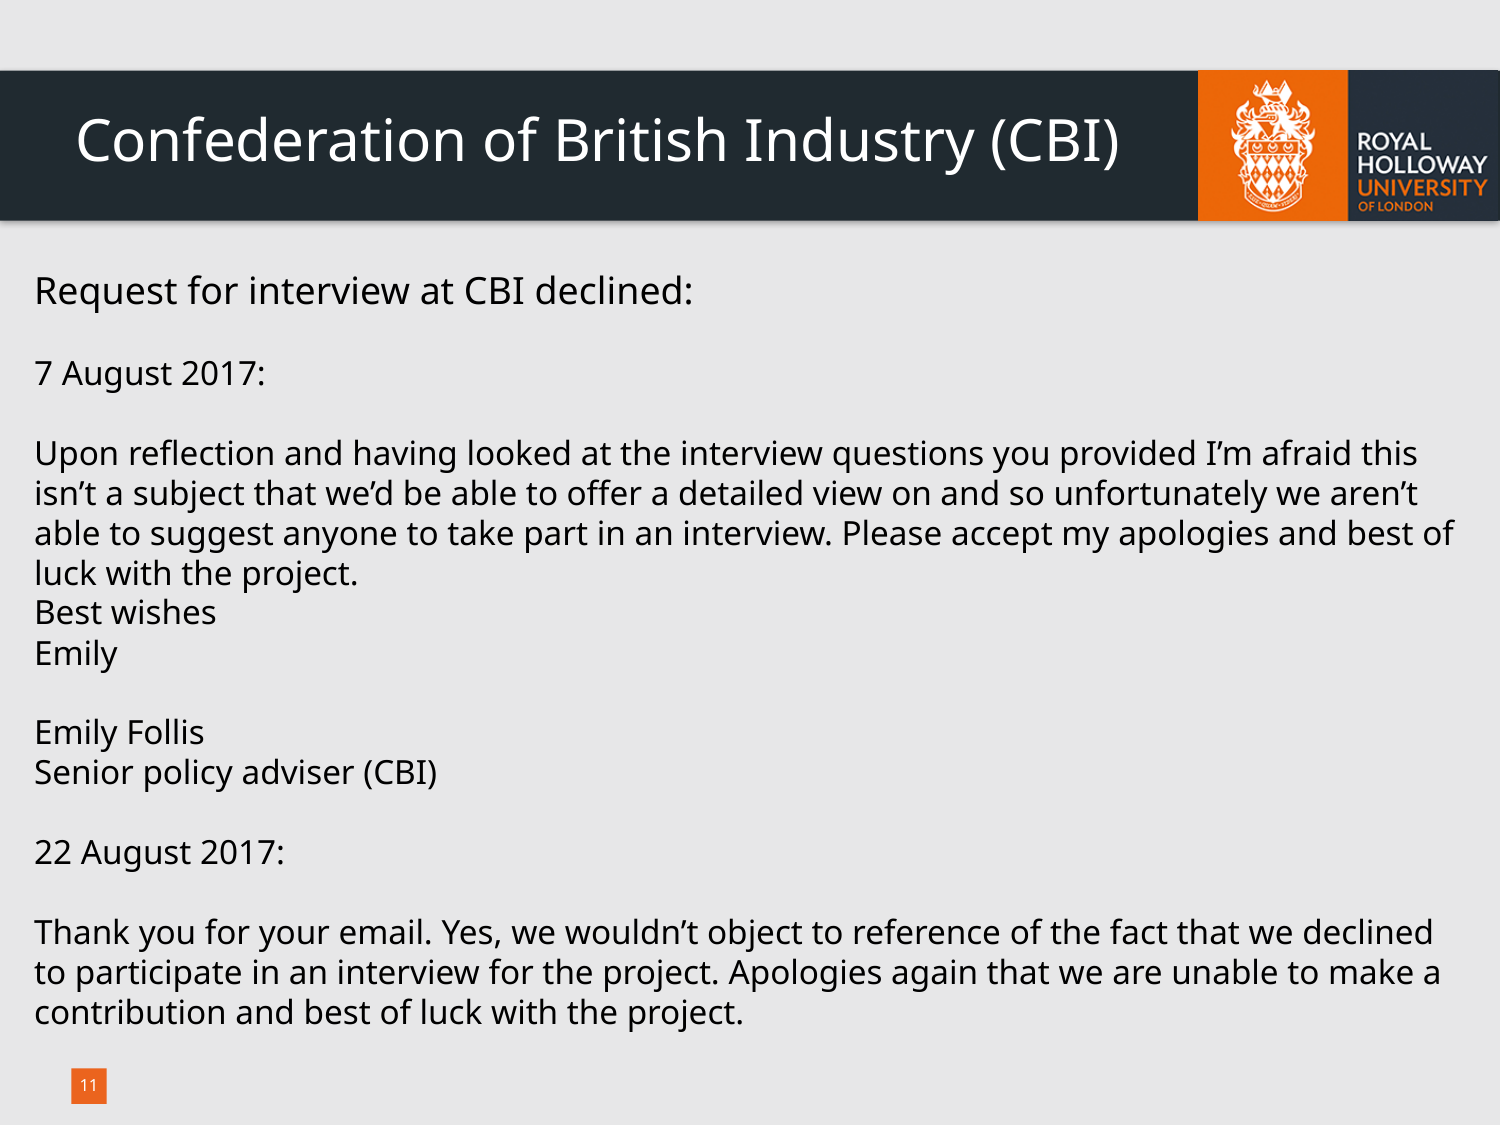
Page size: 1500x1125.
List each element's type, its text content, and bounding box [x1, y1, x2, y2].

title Confederation of British Industry (CBI) [75, 62, 1149, 214]
list Request for interview at CBI declined: 7 August 2017: Upon reflection and having looked at the interview questions you provided I’m afraid this isn’t a subject that we’d be able to offer a detailed view on and so unfortunately we aren’t able to suggest anyone to take part in an interview. Please accept my apologies and best of luck with the project. Best wishes Emily Emily Follis Senior policy adviser (CBI) 22 August 2017: Thank you for your email. Yes, we wouldn’t object to reference of the fact that we declined to participate in an interview for the project. Apologies again that we are unable to make a contribution and best of luck with the project. [34, 267, 1470, 1083]
slide_number 11 [71, 1083, 107, 1104]
picture [1198, 70, 1498, 221]
